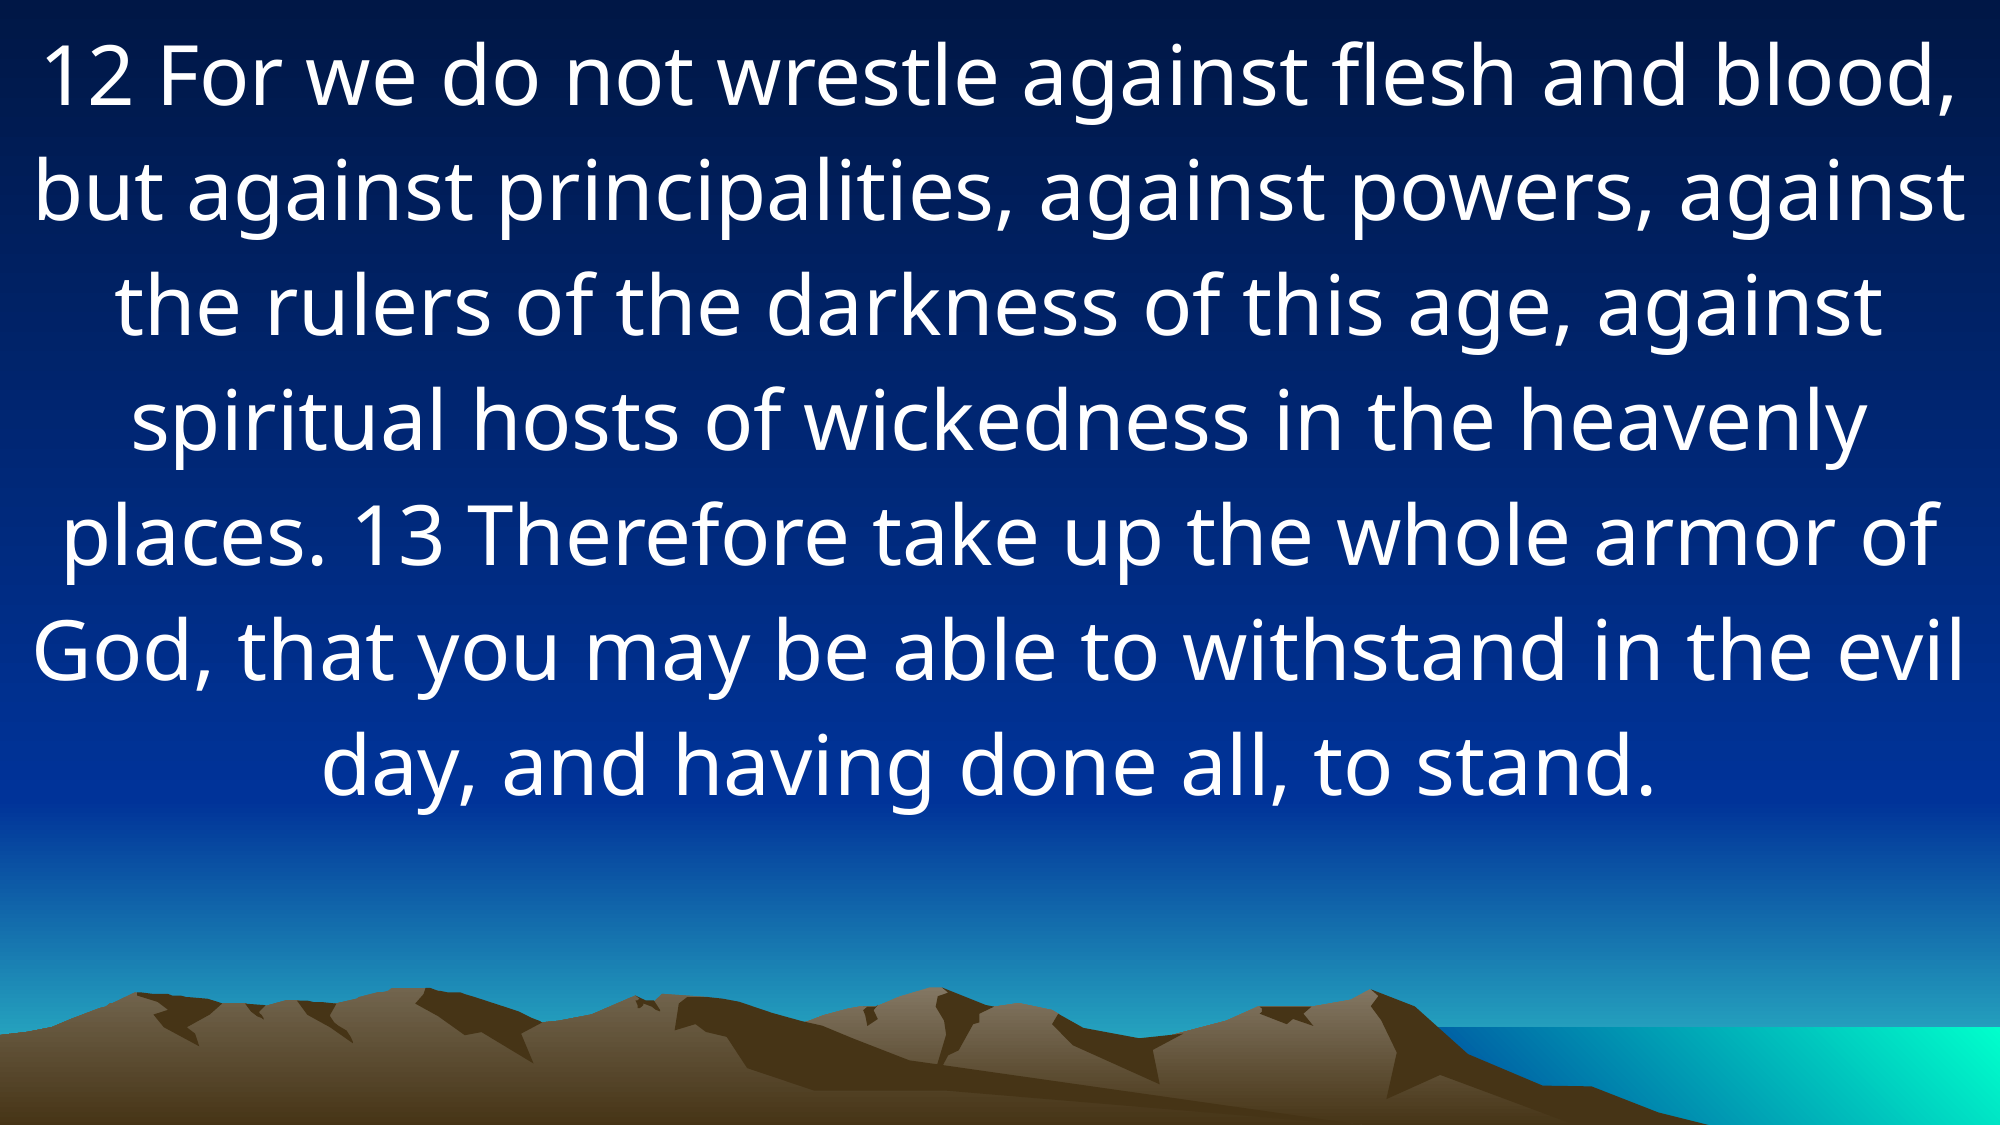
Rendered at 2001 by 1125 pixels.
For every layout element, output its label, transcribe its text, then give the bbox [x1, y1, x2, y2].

text_box 12 For we do not wrestle against flesh and blood, but against principalities, against powers, against the rulers of the darkness of this age, against spiritual hosts of wickedness in the heavenly places. 13 Therefore take up the whole armor of God, that you may be able to withstand in the evil day, and having done all, to stand. [0, 0, 2000, 825]
